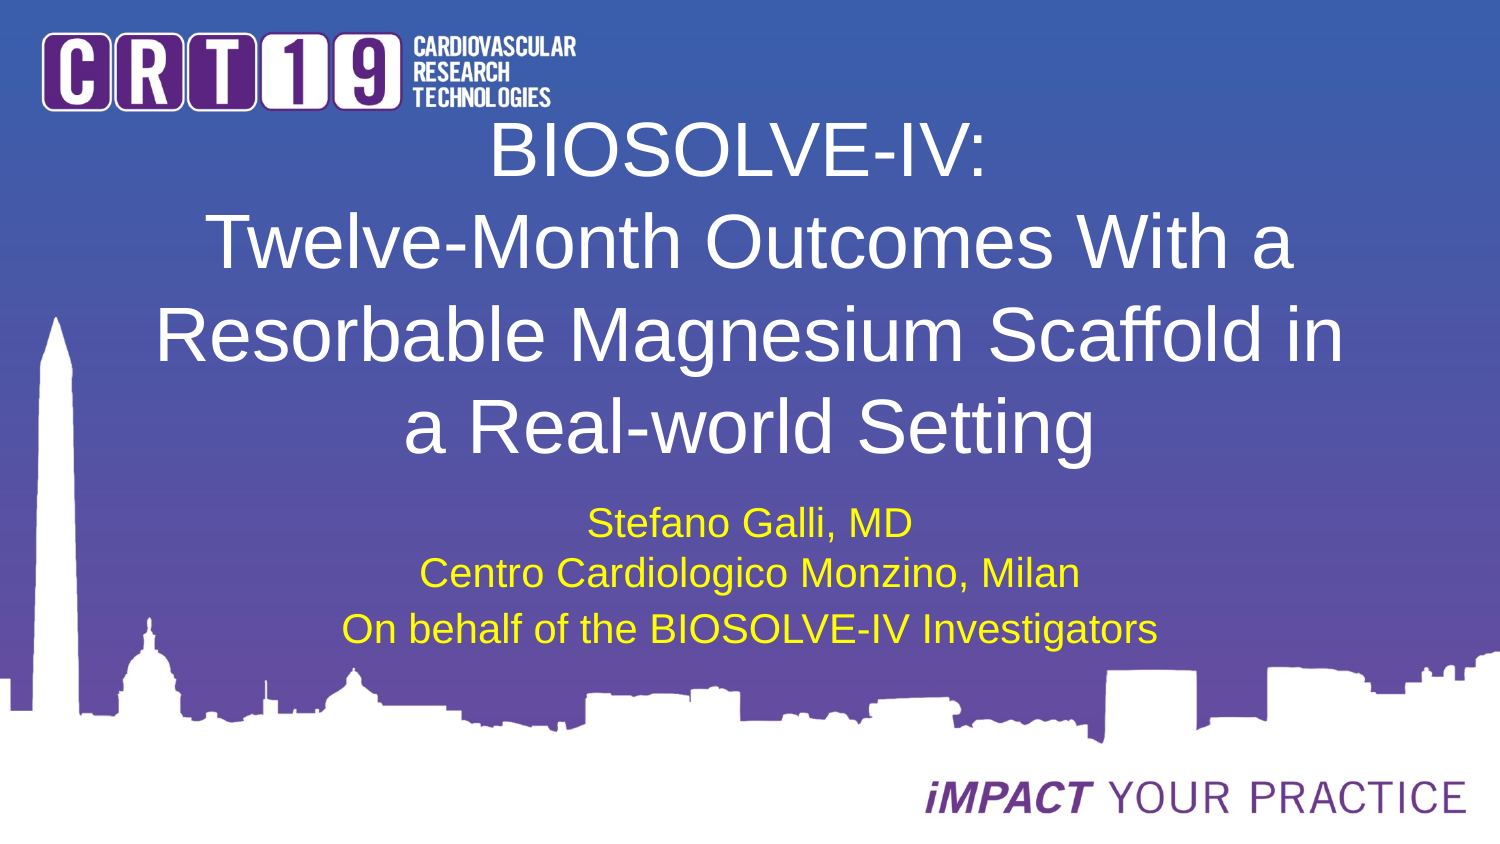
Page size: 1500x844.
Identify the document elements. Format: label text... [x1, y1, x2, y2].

subtitle Stefano Galli, MD Centro Cardiologico Monzino, Milan On behalf of the BIOSOLVE-IV Investigators [225, 496, 1275, 660]
picture [0, 0, 1500, 844]
title BIOSOLVE-IV: Twelve-Month Outcomes With a Resorbable Magnesium Scaffold in a Real-world Setting [112, 134, 1388, 435]
